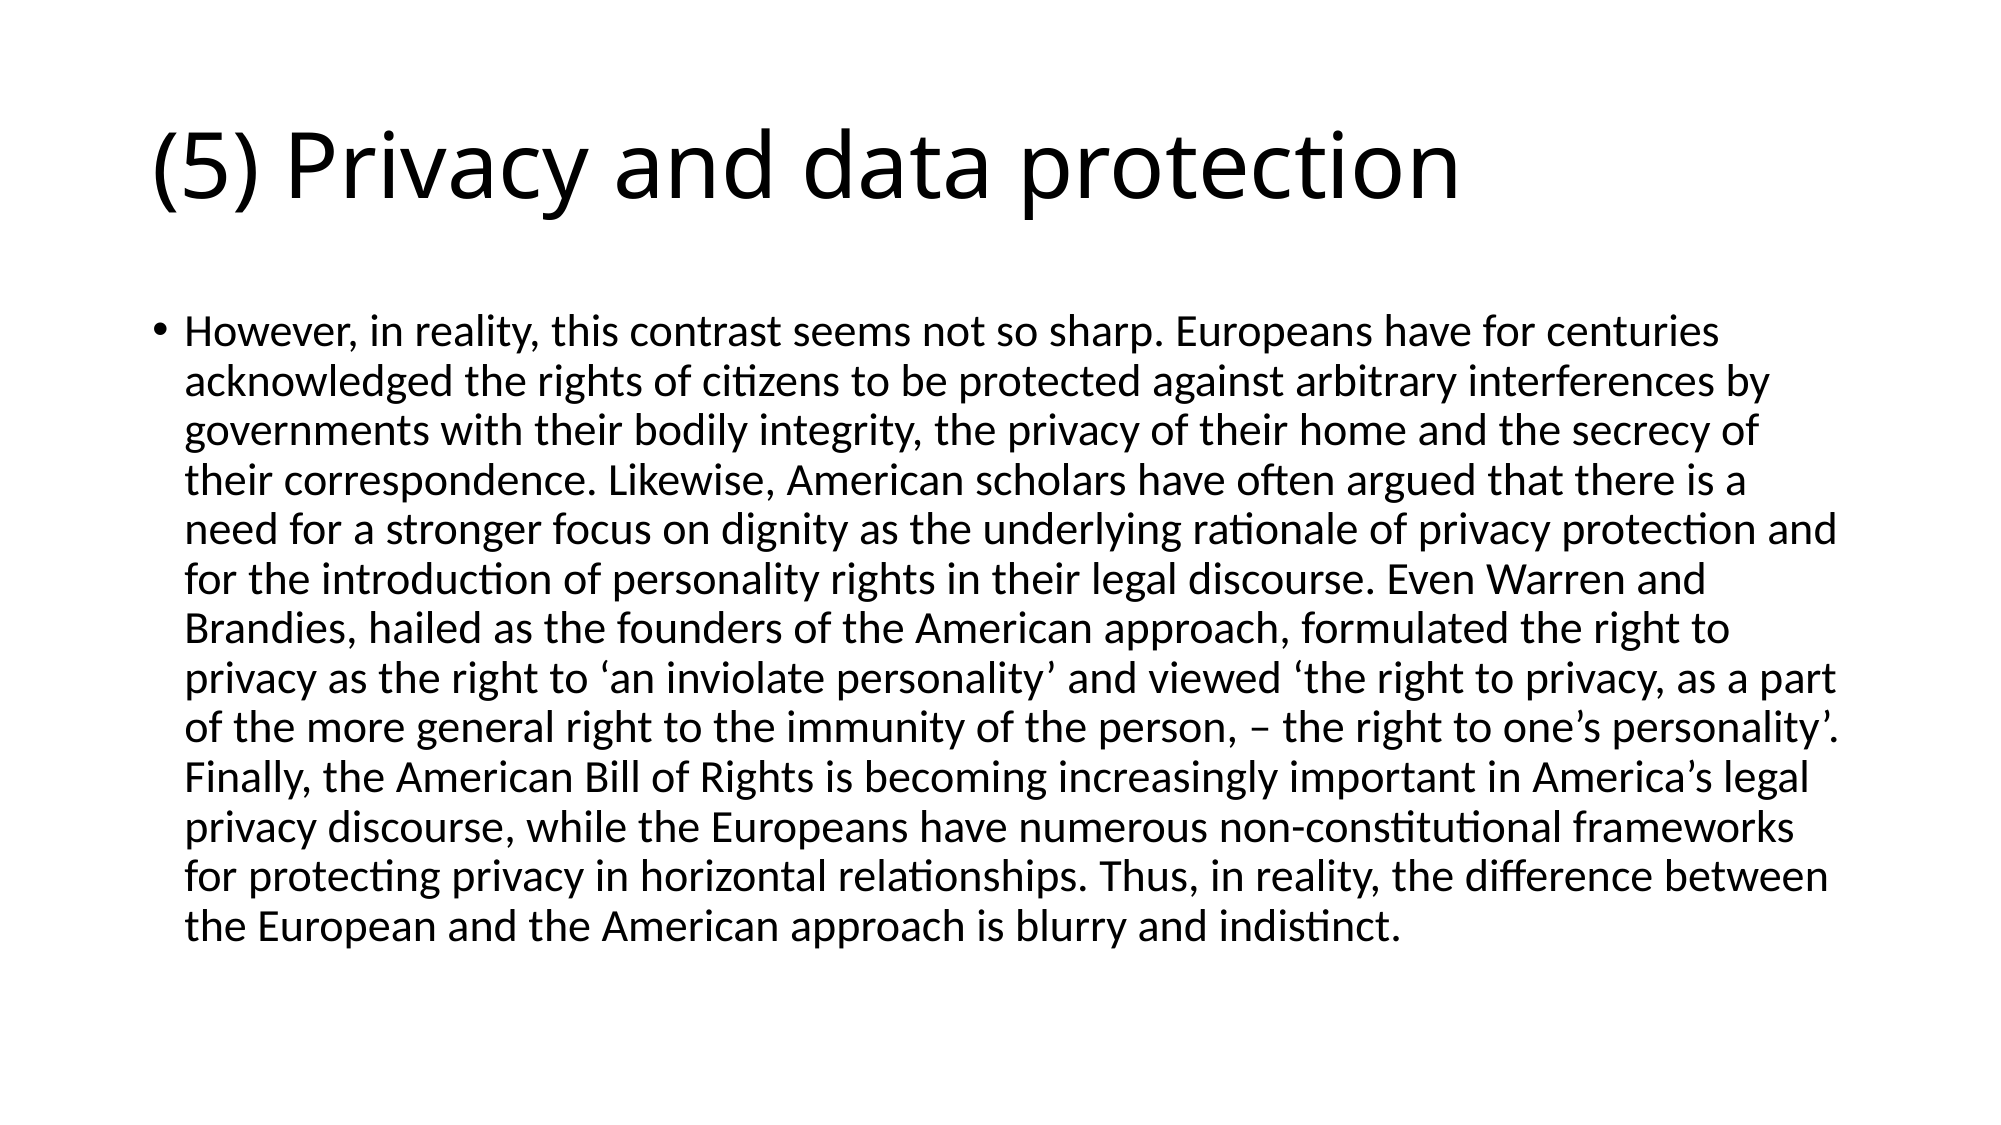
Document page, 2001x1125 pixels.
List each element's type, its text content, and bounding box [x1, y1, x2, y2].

title (5) Privacy and data protection [137, 59, 1863, 278]
list However, in reality, this contrast seems not so sharp. Europeans have for centuries acknowledged the rights of citizens to be protected against arbitrary interferences by governments with their bodily integrity, the privacy of their home and the secrecy of their correspondence. Likewise, American scholars have often argued that there is a need for a stronger focus on dignity as the underlying rationale of privacy protection and for the introduction of personality rights in their legal discourse. Even Warren and Brandies, hailed as the founders of the American approach, formulated the right to privacy as the right to ‘an inviolate personality’ and viewed ‘the right to privacy, as a part of the more general right to the immunity of the person, – the right to one’s personality’. Finally, the American Bill of Rights is becoming increasingly important in America’s legal privacy discourse, while the Europeans have numerous non-constitutional frameworks for protecting privacy in horizontal relationships. Thus, in reality, the difference between the European and the American approach is blurry and indistinct. [137, 299, 1863, 1014]
